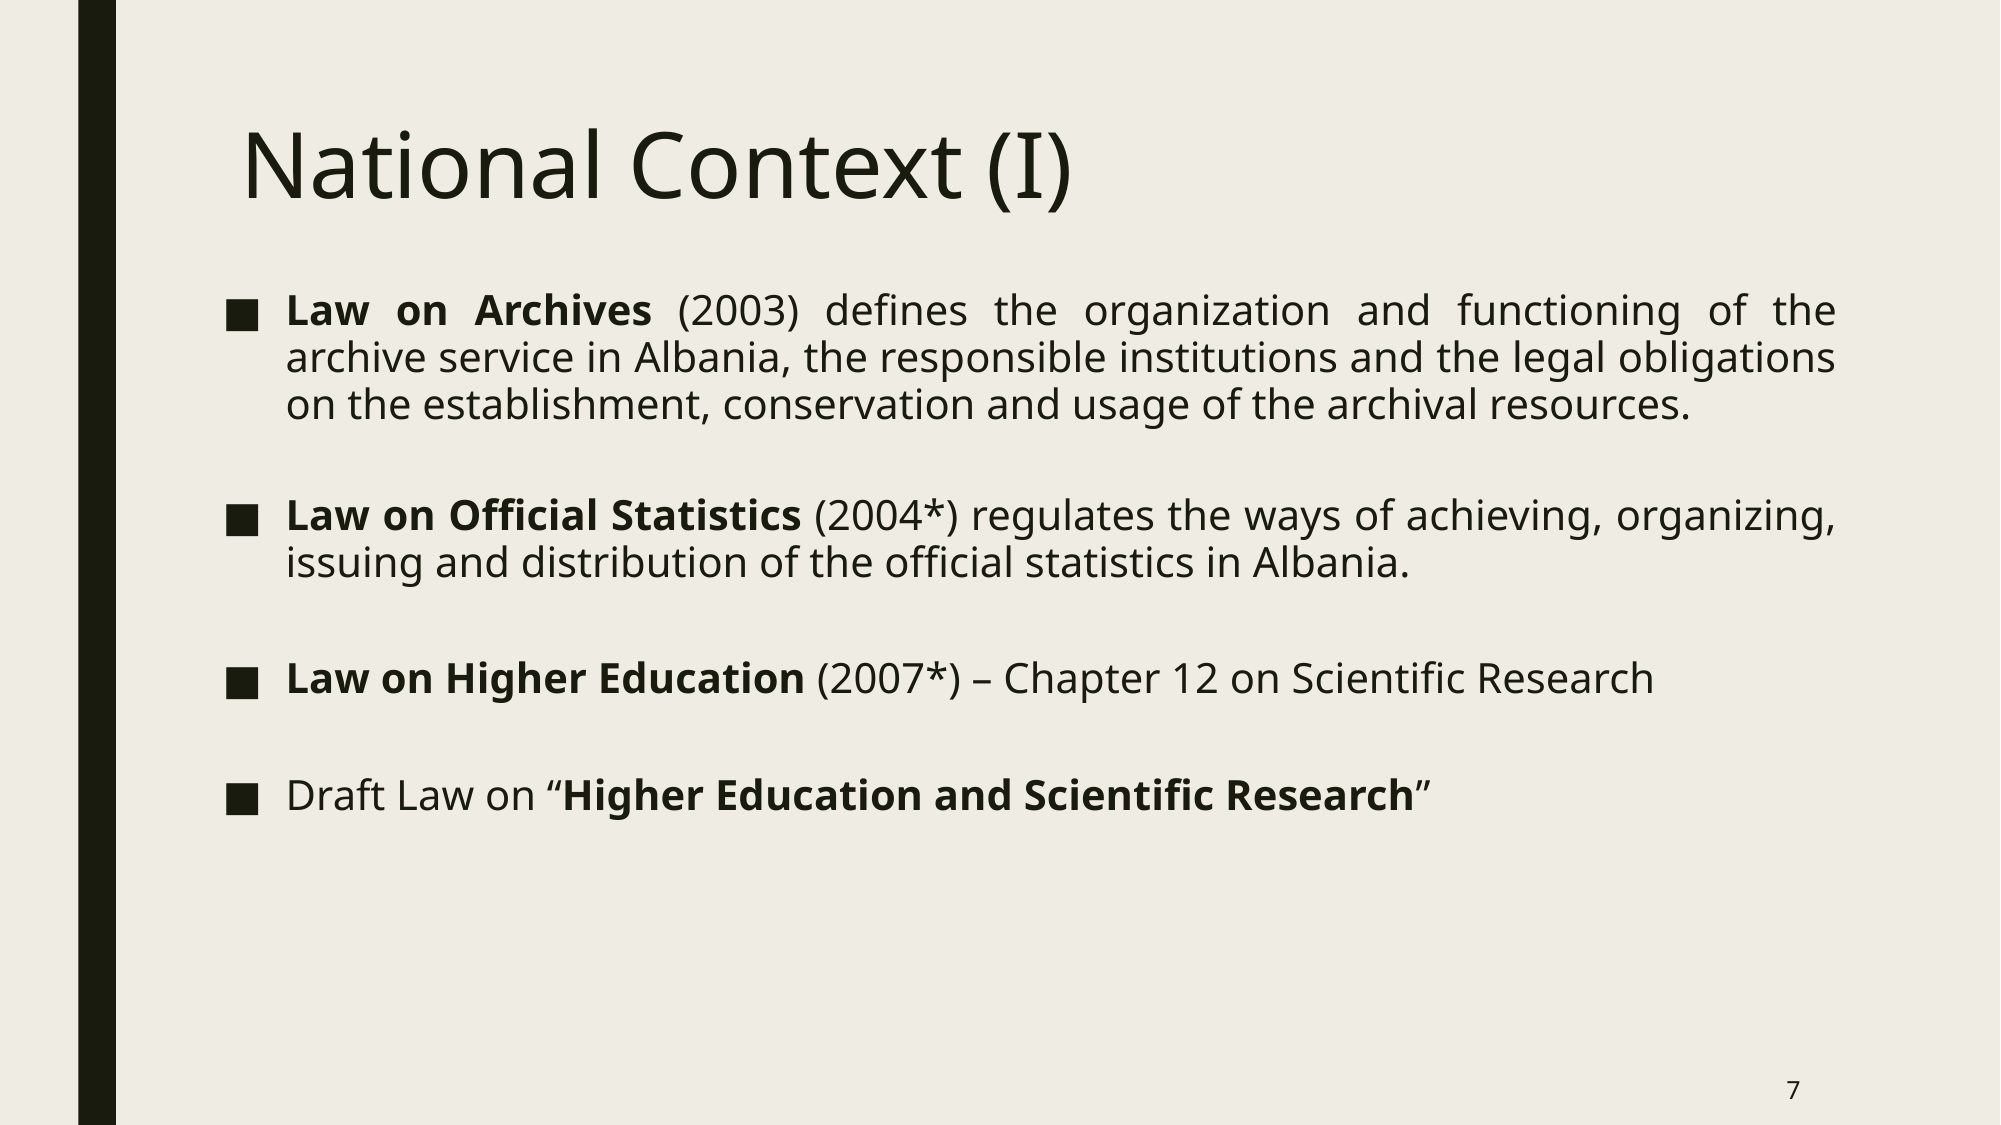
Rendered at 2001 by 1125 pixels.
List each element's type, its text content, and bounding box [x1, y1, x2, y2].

slide_number 7 [1553, 1058, 1816, 1125]
list Law on Archives (2003) defines the organization and functioning of the archive service in Albania, the responsible institutions and the legal obligations on the establishment, conservation and usage of the archival resources. Law on Official Statistics (2004*) regulates the ways of achieving, organizing, issuing and distribution of the official statistics in Albania. Law on Higher Education (2007*) – Chapter 12 on Scientific Research Draft Law on “Higher Education and Scientific Research” [207, 280, 1853, 1055]
title National Context (I) [225, 112, 1800, 280]
